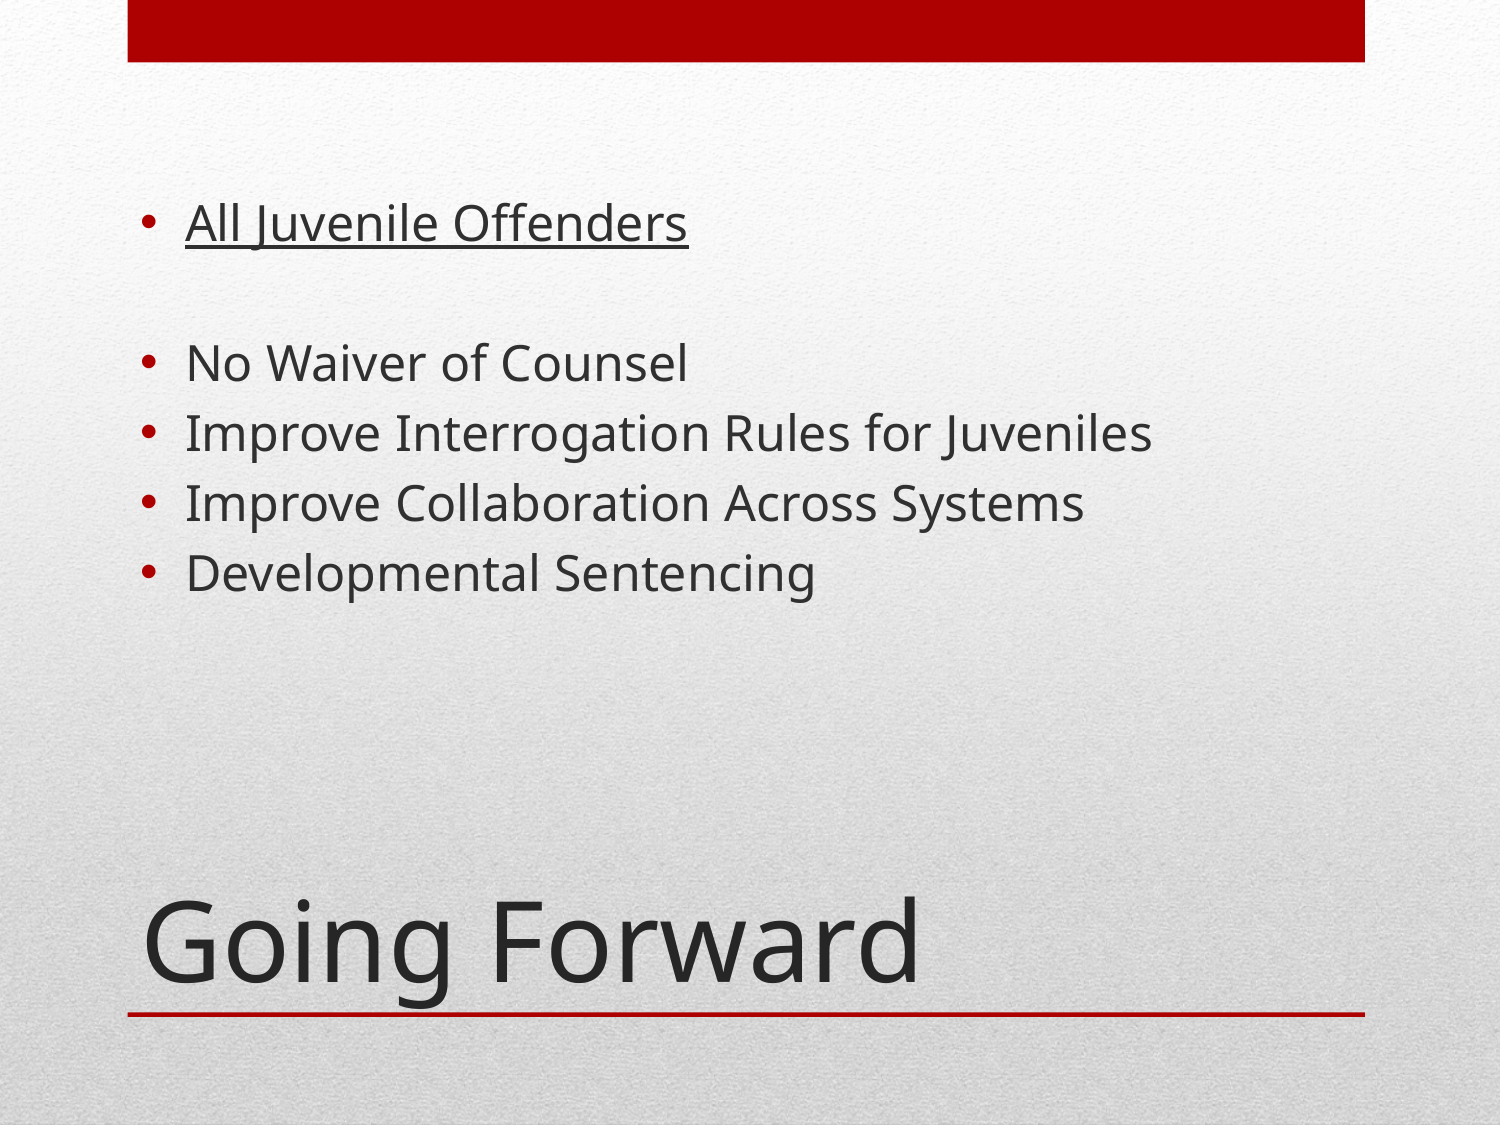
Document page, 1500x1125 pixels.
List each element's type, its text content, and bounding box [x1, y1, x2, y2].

list All Juvenile Offenders No Waiver of Counsel Improve Interrogation Rules for Juveniles Improve Collaboration Across Systems Developmental Sentencing [125, 112, 1363, 750]
title Going Forward [125, 750, 1238, 1013]
